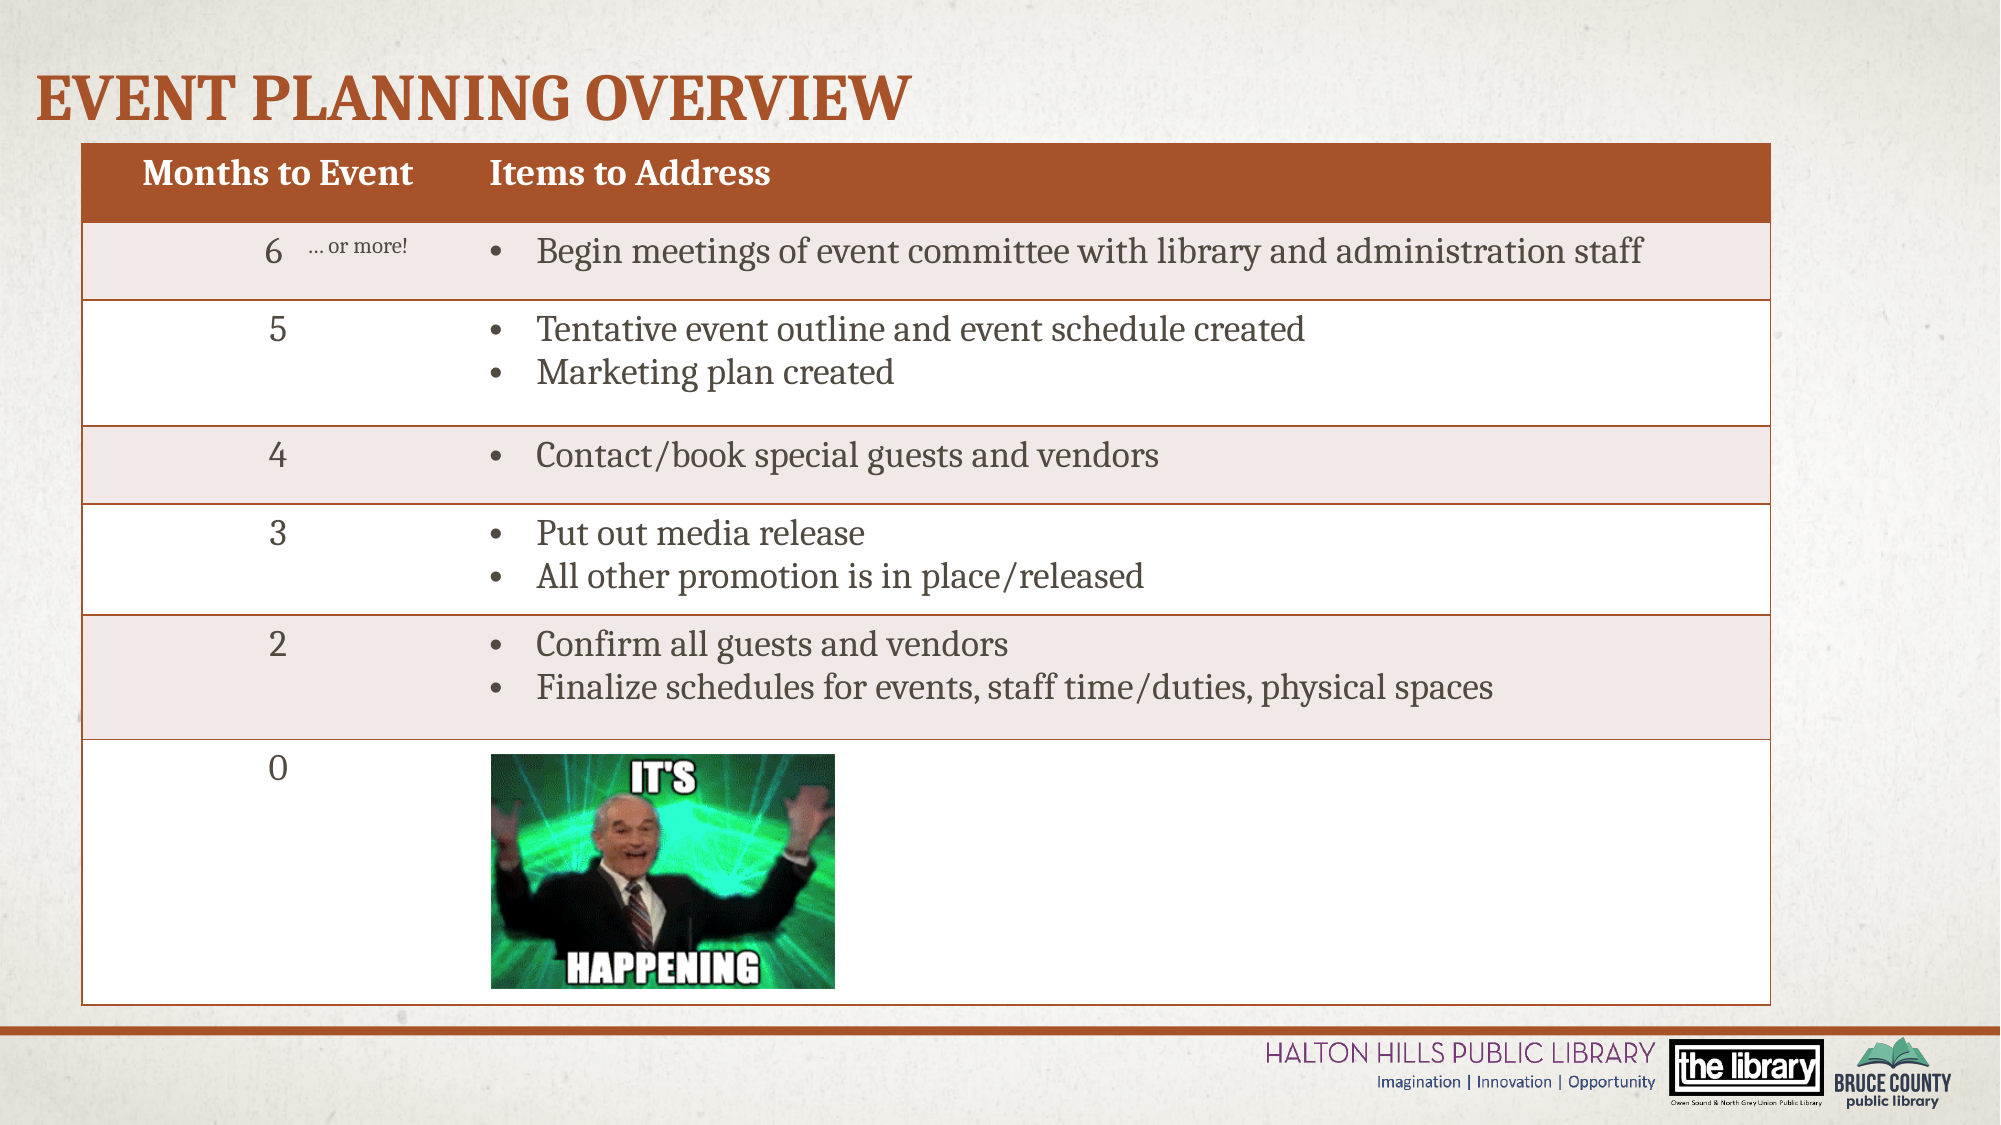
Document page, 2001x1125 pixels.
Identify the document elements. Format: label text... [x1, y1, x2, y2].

table_cell 0 [83, 740, 474, 1004]
table_cell Put out media release All other promotion is in place/released [474, 505, 1770, 614]
table_header Items to Address [474, 145, 1770, 221]
table_header Months to Event [83, 145, 474, 221]
table_cell 3 [83, 505, 474, 614]
picture [491, 754, 835, 989]
picture [0, 0, 2001, 1125]
table_cell [474, 740, 1770, 1004]
table_cell Contact/book special guests and vendors [474, 427, 1770, 503]
table_cell Begin meetings of event committee with library and administration staff [474, 223, 1770, 299]
table_cell 4 [83, 427, 474, 503]
table_cell Confirm all guests and vendors Finalize schedules for events, staff time/duties, physical spaces [474, 616, 1770, 739]
table_cell 5 [83, 301, 474, 425]
text_box Event planning overview [20, 0, 1596, 142]
table_cell 2 [83, 616, 474, 739]
text_box … or more! [292, 223, 539, 266]
table_cell 6 [83, 223, 474, 299]
table_cell Tentative event outline and event schedule created Marketing plan created [474, 301, 1770, 425]
